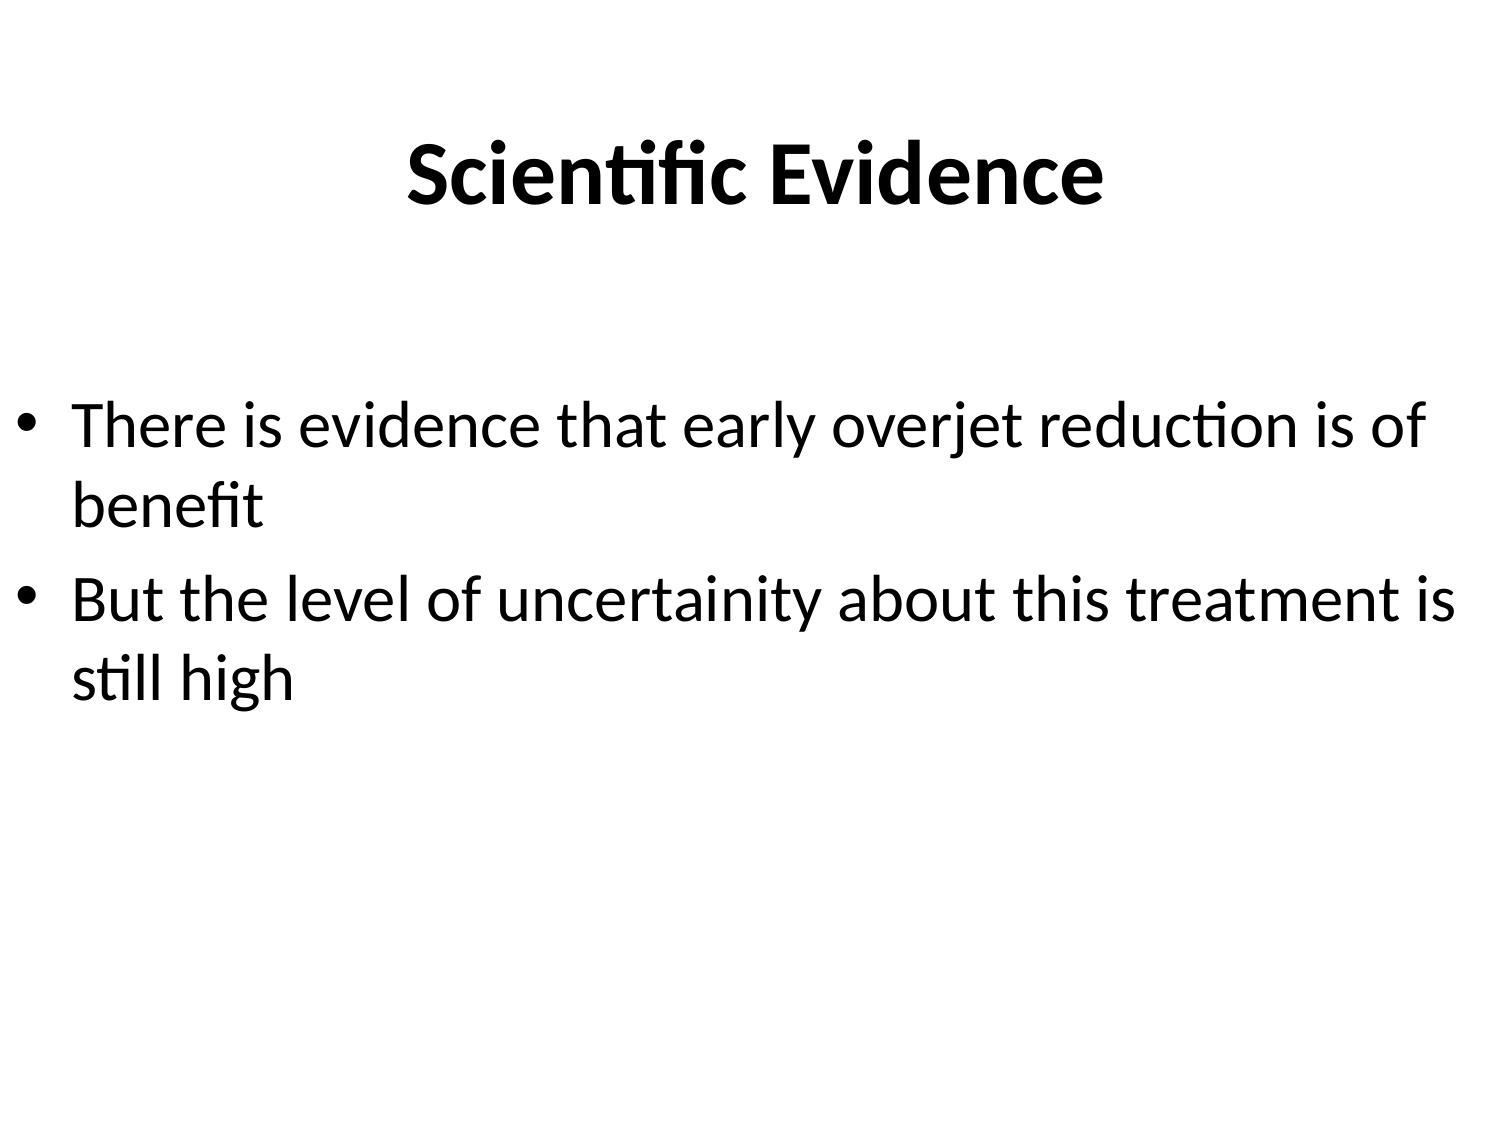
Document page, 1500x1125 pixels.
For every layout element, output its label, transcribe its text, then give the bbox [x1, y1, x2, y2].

list There is evidence that early overjet reduction is of benefit But the level of uncertainity about this treatment is still high [0, 373, 1500, 1005]
title Scientific Evidence [88, 45, 1425, 291]
